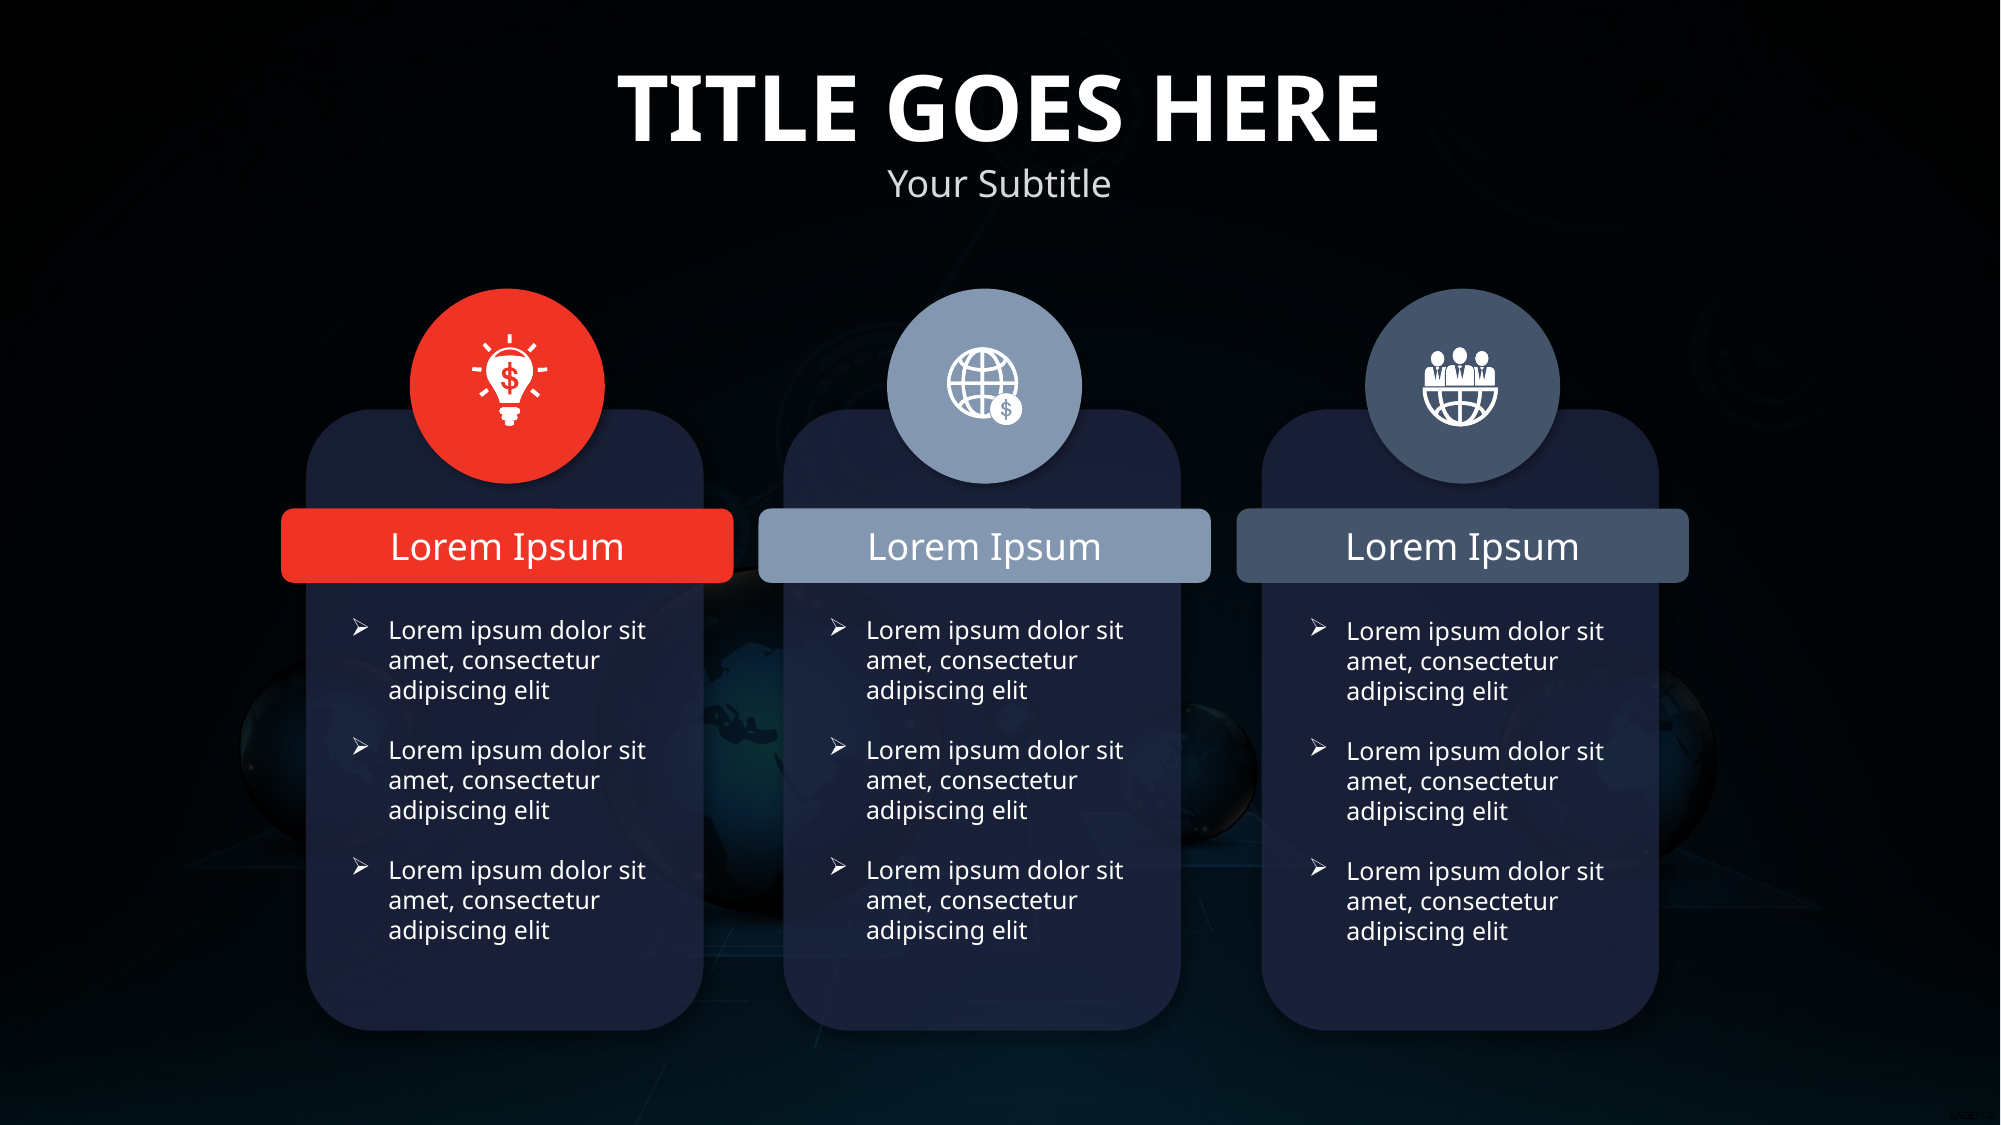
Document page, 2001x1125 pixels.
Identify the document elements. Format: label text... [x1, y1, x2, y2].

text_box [1236, 508, 1689, 583]
text_box [1260, 408, 1661, 508]
text_box [408, 287, 606, 485]
text_box [1364, 287, 1562, 485]
text_box Lorem ipsum dolor sit amet, consectetur adipiscing elit Lorem ipsum dolor sit amet, consectetur adipiscing elit Lorem ipsum dolor sit amet, consectetur adipiscing elit [813, 607, 1151, 952]
picture [0, 0, 2001, 1125]
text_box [281, 508, 734, 583]
text_box [782, 408, 1182, 508]
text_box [758, 508, 1211, 583]
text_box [947, 347, 1023, 425]
text_box Lorem ipsum dolor sit amet, consectetur adipiscing elit Lorem ipsum dolor sit amet, consectetur adipiscing elit Lorem ipsum dolor sit amet, consectetur adipiscing elit [336, 607, 673, 952]
text_box Lorem ipsum dolor sit amet, consectetur adipiscing elit Lorem ipsum dolor sit amet, consectetur adipiscing elit Lorem ipsum dolor sit amet, consectetur adipiscing elit [1294, 608, 1632, 953]
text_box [1422, 347, 1498, 427]
text_box [1260, 583, 1661, 1032]
text_box [782, 583, 1182, 1032]
text_box [305, 408, 705, 508]
text_box [305, 583, 705, 1032]
text_box [886, 287, 1084, 485]
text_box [471, 334, 548, 426]
text_box TITLE GOES HERE Your Subtitle [548, 42, 1452, 212]
